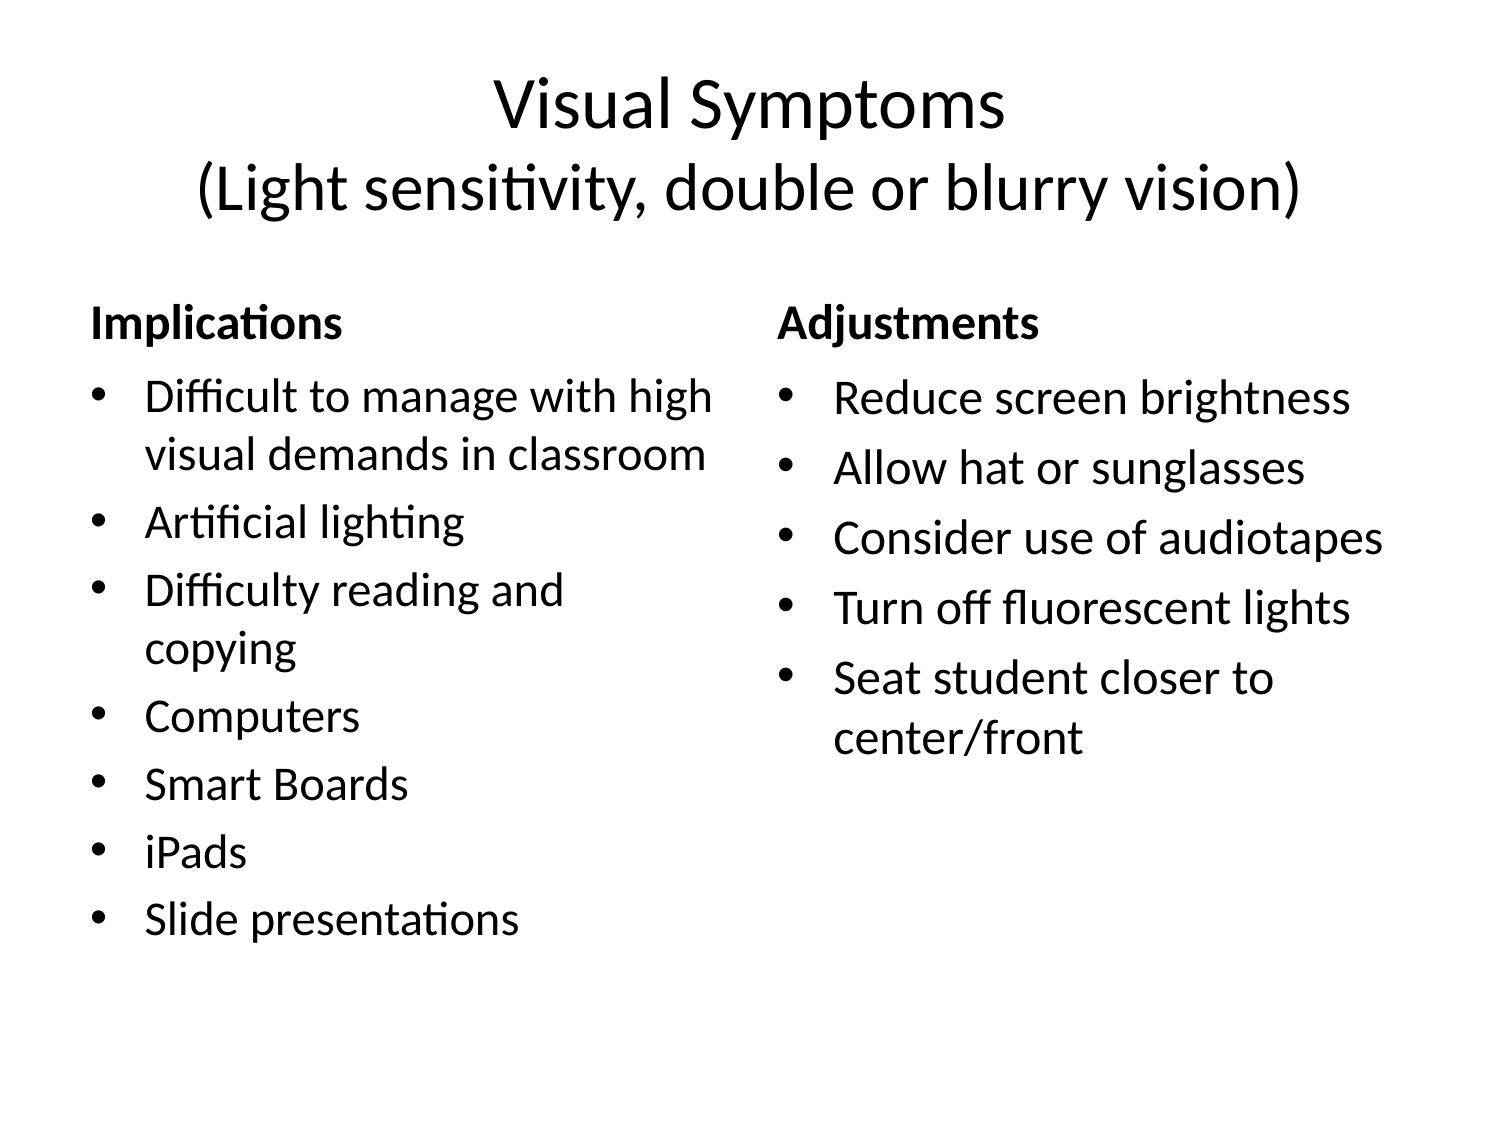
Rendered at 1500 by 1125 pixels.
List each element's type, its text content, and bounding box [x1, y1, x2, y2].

list Implications [75, 251, 738, 356]
list Adjustments [761, 251, 1425, 356]
list Reduce screen brightness Allow hat or sunglasses Consider use of audiotapes Turn off fluorescent lights Seat student closer to center/front [761, 356, 1425, 1005]
list Difficult to manage with high visual demands in classroom Artificial lighting Difficulty reading and copying Computers Smart Boards iPads Slide presentations [75, 356, 738, 1005]
title Visual Symptoms (Light sensitivity, double or blurry vision) [75, 45, 1425, 233]
